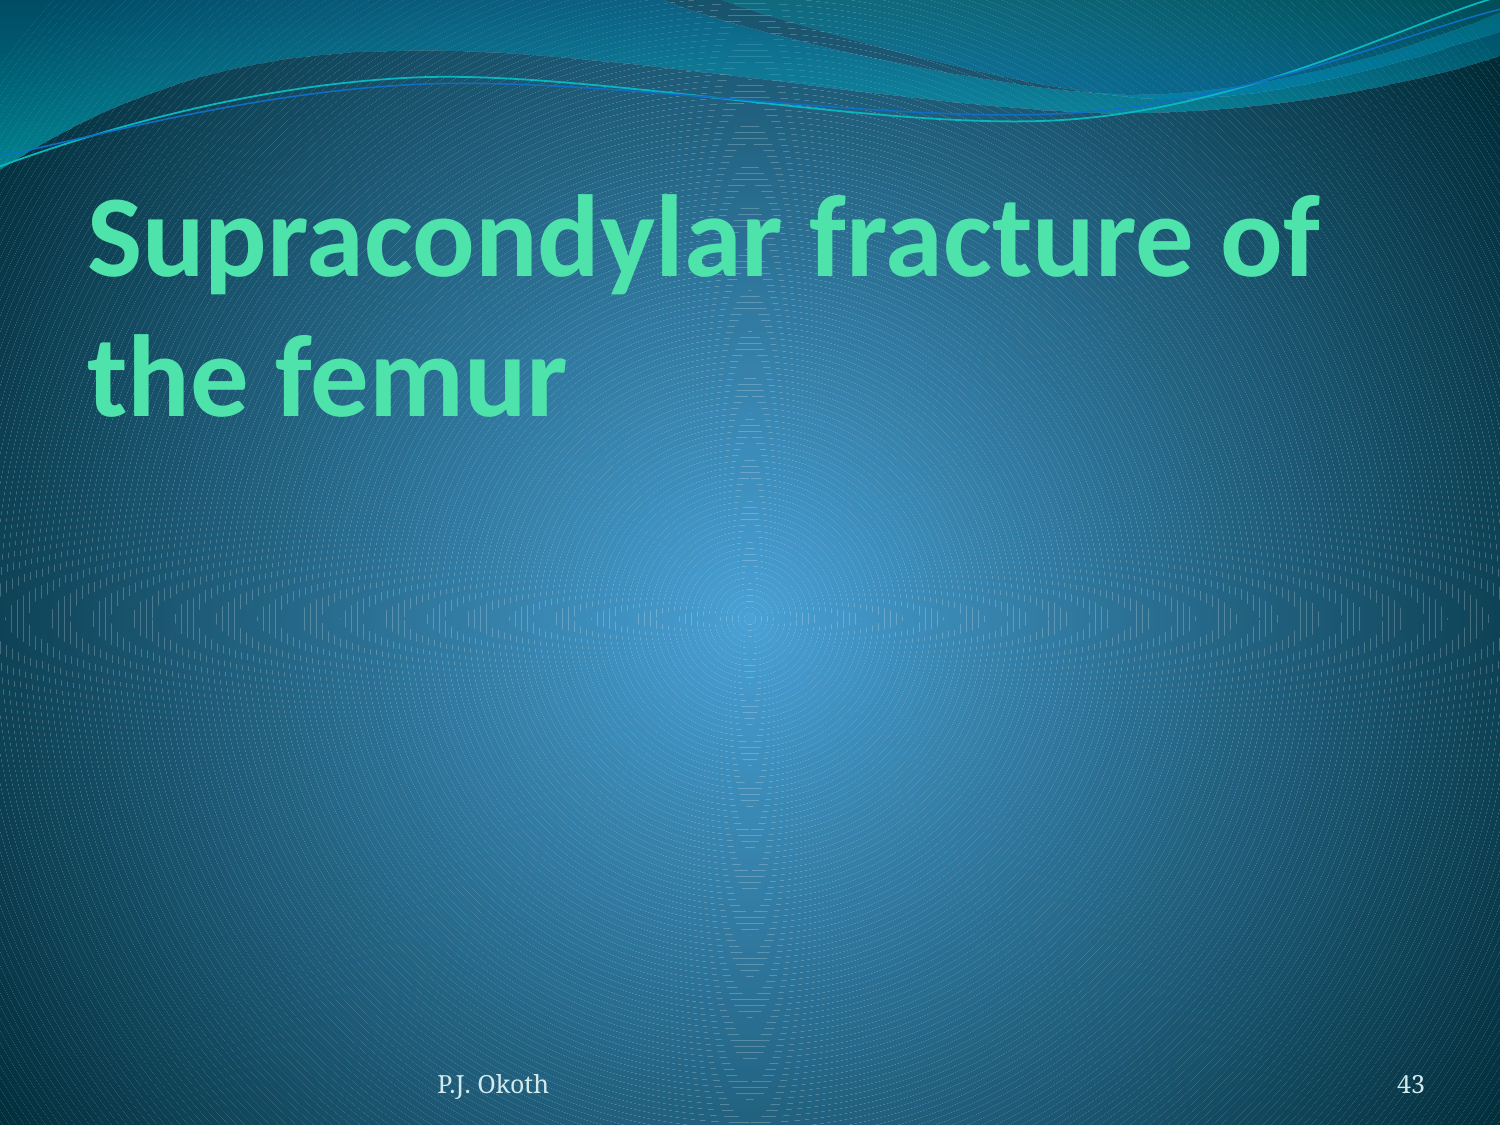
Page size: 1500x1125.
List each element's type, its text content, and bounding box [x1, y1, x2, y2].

footer P.J. Okoth [437, 1042, 988, 1103]
slide_number 43 [1299, 1042, 1425, 1103]
title Supracondylar fracture of the femur [86, 216, 1362, 440]
